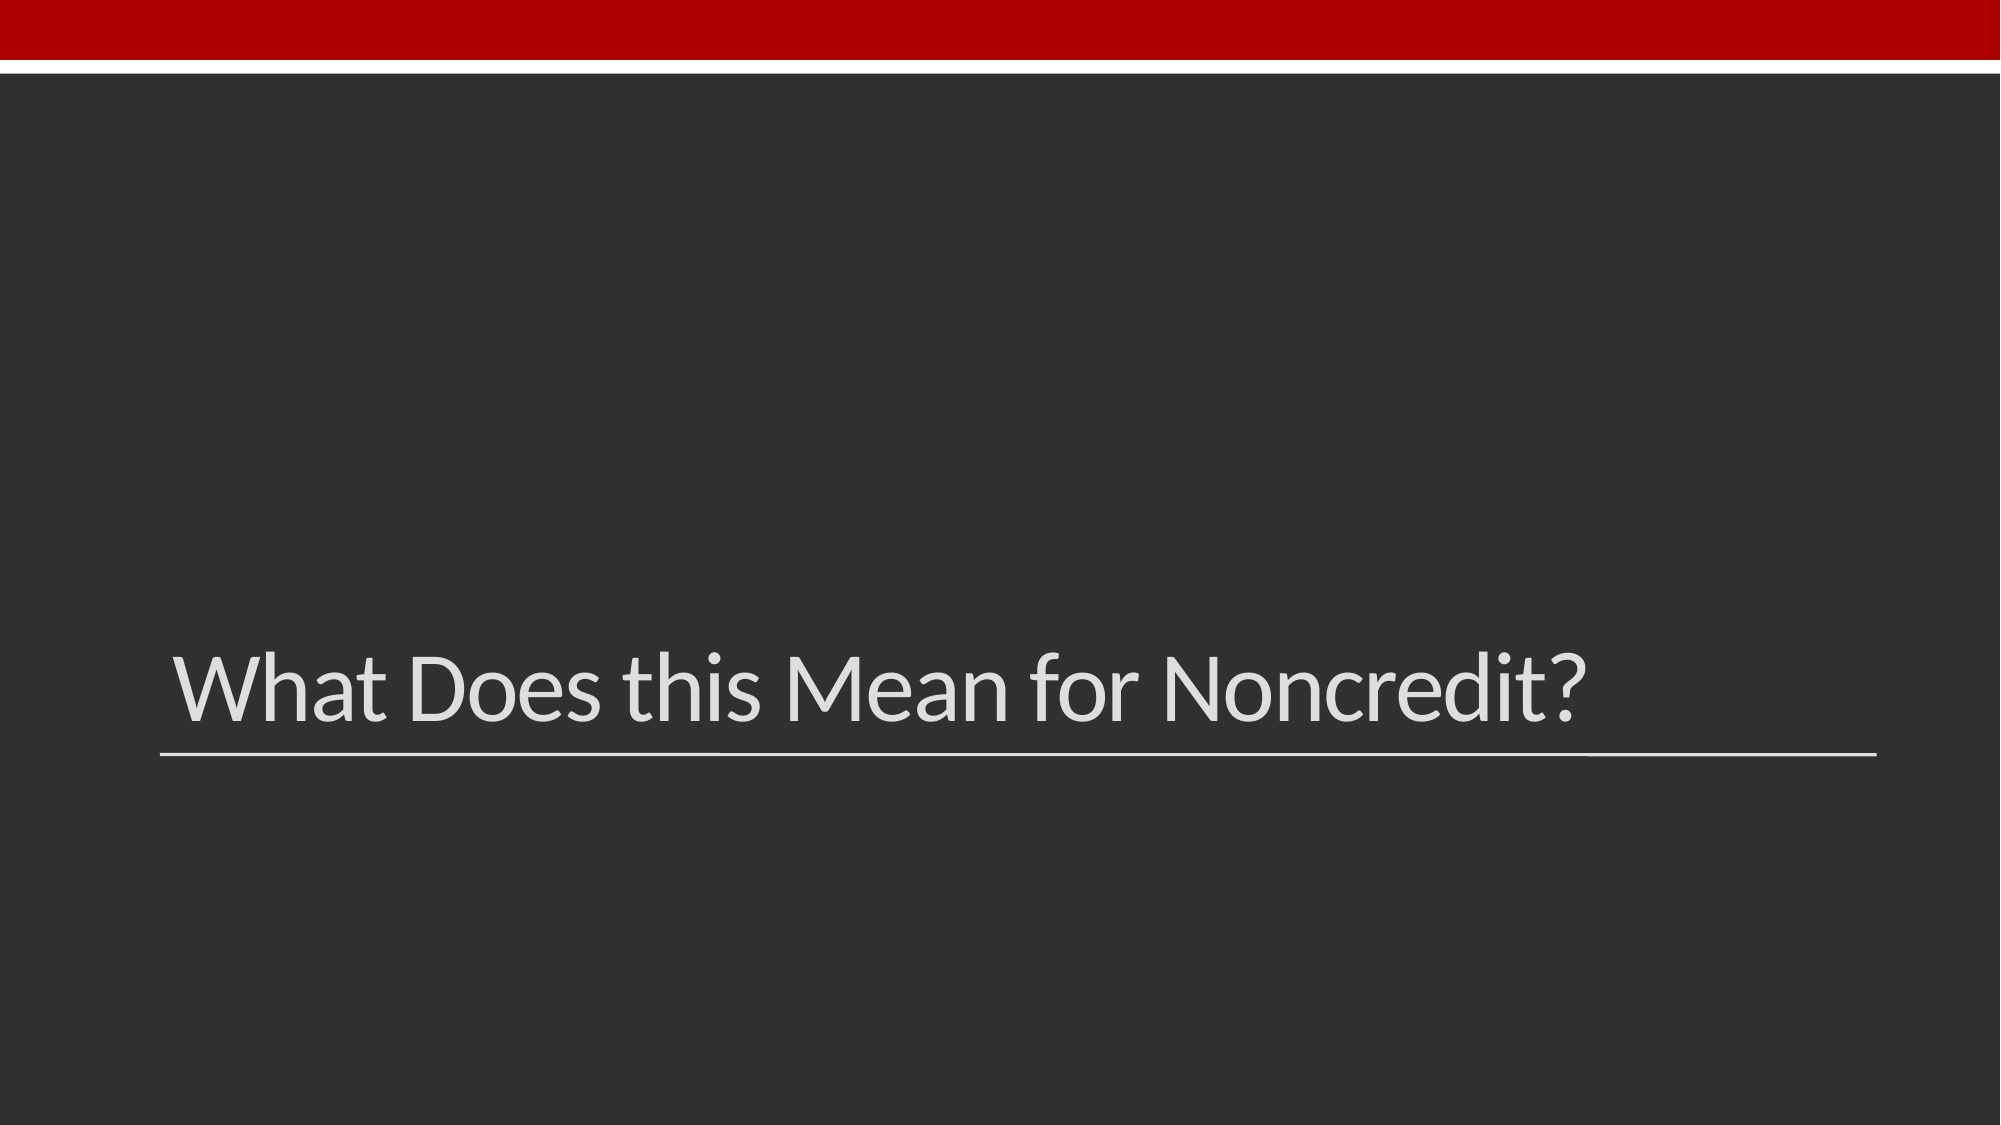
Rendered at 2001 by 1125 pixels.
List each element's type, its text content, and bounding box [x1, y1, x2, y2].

title What Does this Mean for Noncredit? [157, 387, 1858, 749]
